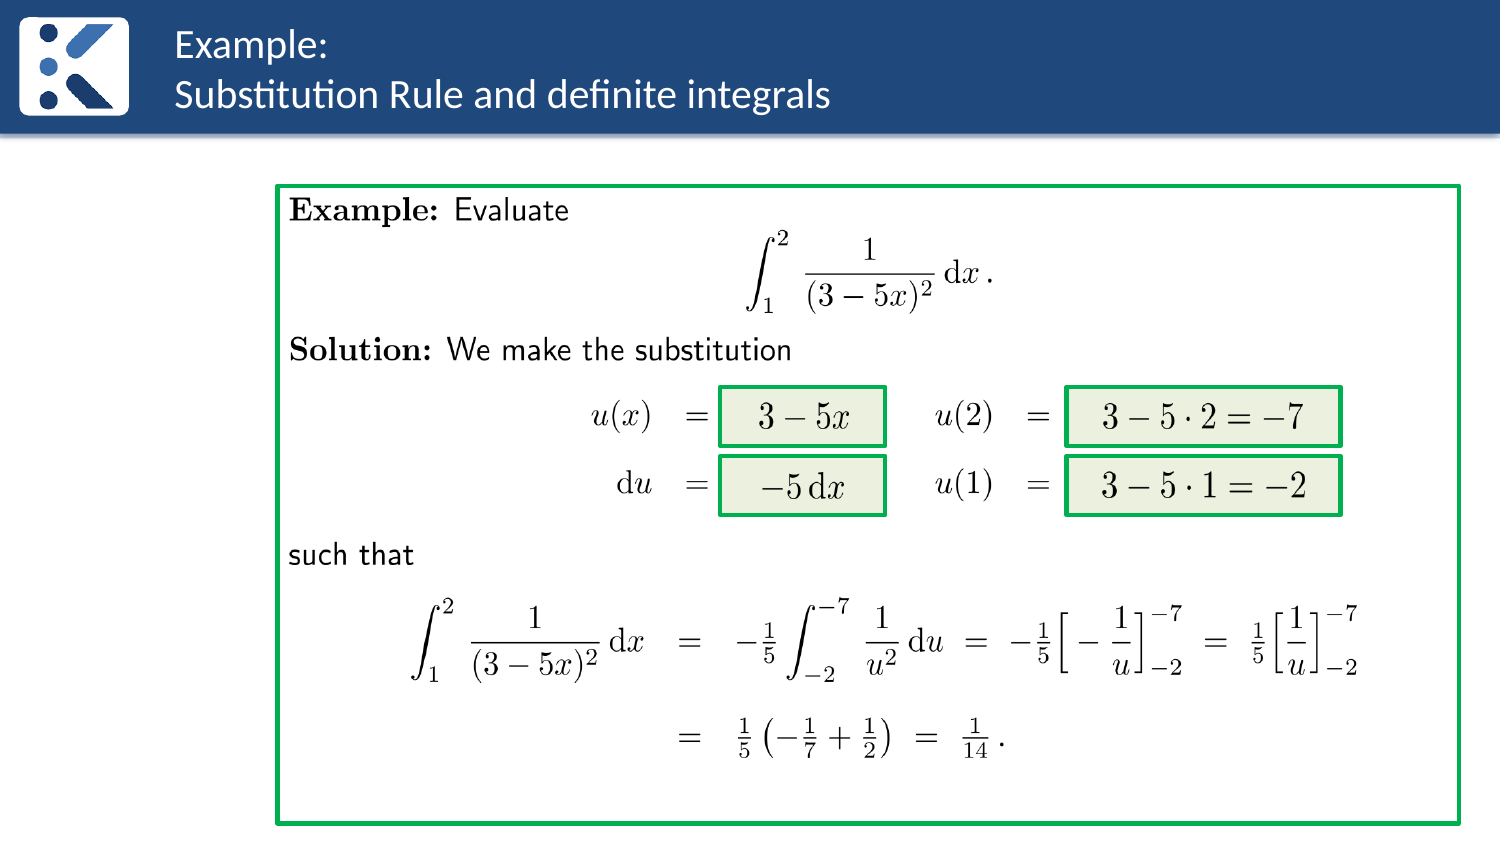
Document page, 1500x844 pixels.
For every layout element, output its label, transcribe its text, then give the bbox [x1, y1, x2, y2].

text_box [1064, 385, 1343, 448]
picture [410, 597, 1358, 758]
text_box [1064, 454, 1343, 517]
picture [1102, 471, 1305, 498]
picture [289, 197, 1049, 566]
picture [27, 18, 122, 115]
text_box [275, 184, 1461, 826]
picture [1103, 402, 1304, 429]
title Example: Substitution Rule and definite integrals [159, 8, 1483, 126]
